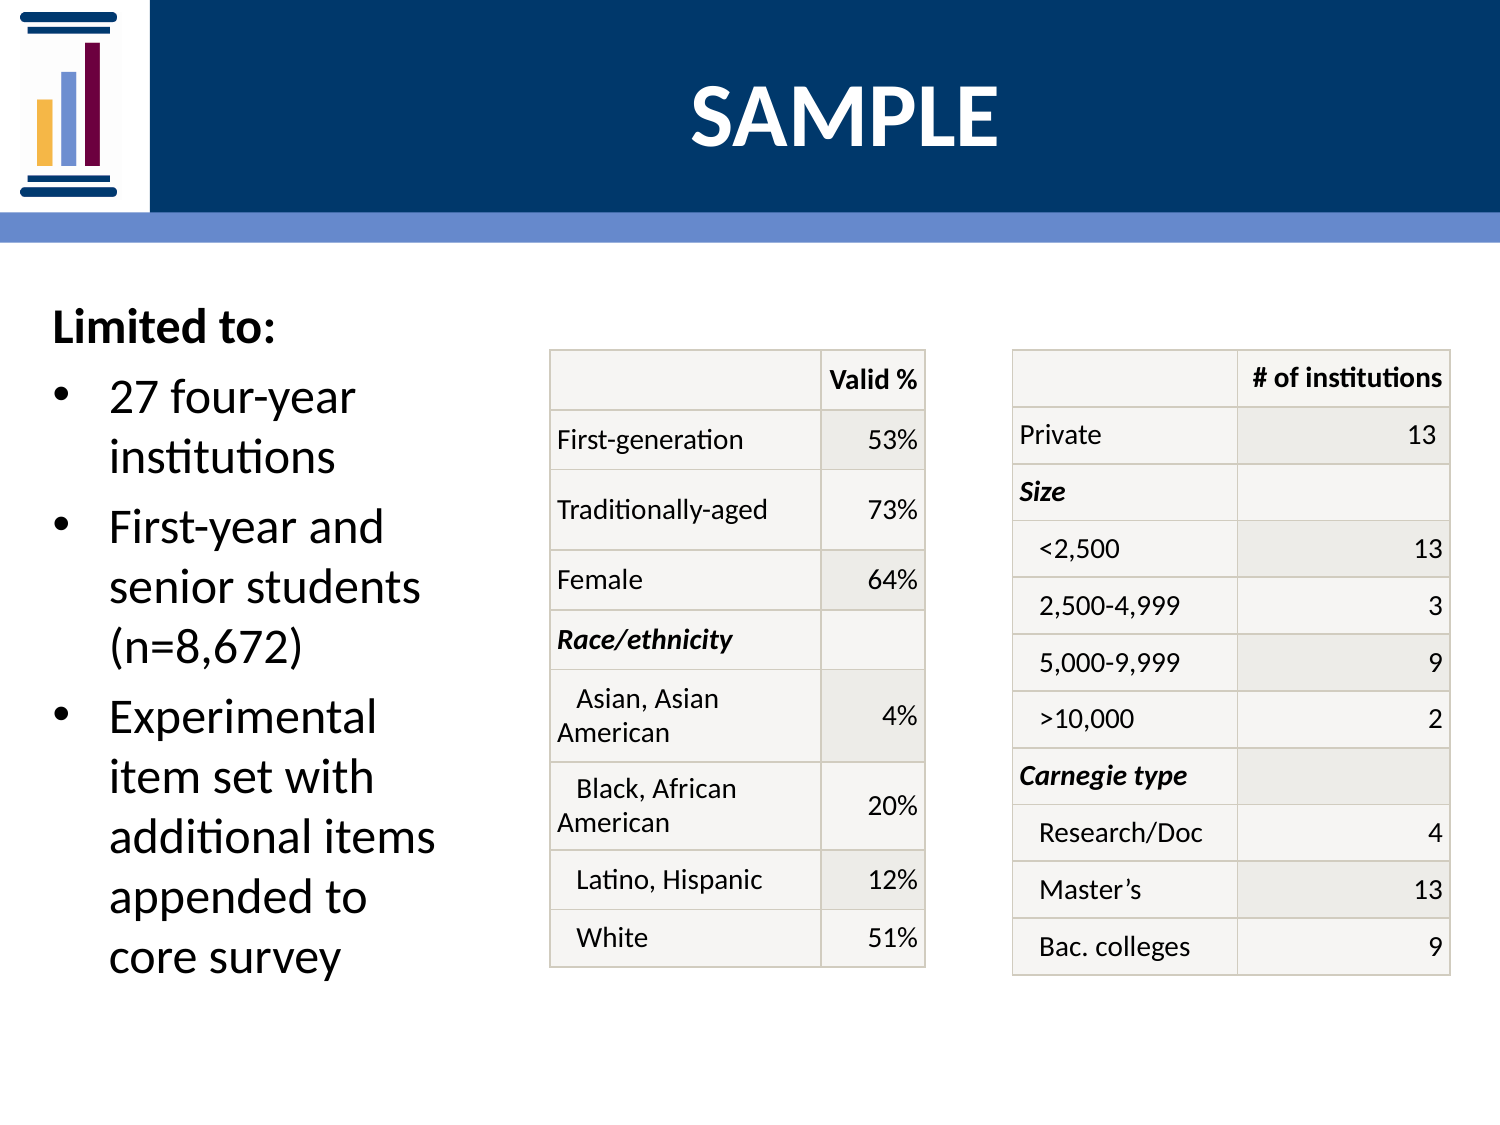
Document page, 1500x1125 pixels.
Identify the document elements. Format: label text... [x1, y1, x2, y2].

table_header Valid % [822, 351, 924, 409]
table_cell 9 [1238, 635, 1449, 690]
list Limited to: 27 four-year institutions First-year and senior students (n=8,672) Experimental item set with additional items appended to core survey [37, 285, 475, 1088]
table_cell 12% [822, 851, 924, 909]
table_cell 3 [1238, 578, 1449, 633]
table_cell 73% [822, 470, 924, 549]
table_cell Bac. colleges [1013, 919, 1237, 974]
text_box SAMPLE [148, 0, 1500, 212]
table_cell 53% [822, 411, 924, 469]
table_header [1013, 351, 1237, 406]
table_cell <2,500 [1013, 521, 1237, 576]
table_cell Asian, Asian American [551, 670, 820, 761]
table_cell 20% [822, 763, 924, 849]
table_header # of institutions [1238, 351, 1449, 406]
table_cell Latino, Hispanic [551, 851, 820, 909]
table_cell White [551, 910, 820, 966]
table_cell [1238, 749, 1449, 804]
table_cell Size [1013, 465, 1237, 520]
table_cell Research/Doc [1013, 805, 1237, 860]
table_cell 4% [822, 670, 924, 761]
table_cell 13 [1238, 862, 1449, 917]
table_cell >10,000 [1013, 692, 1237, 747]
table_cell Female [551, 551, 820, 609]
table_cell Master’s [1013, 862, 1237, 917]
table_cell Traditionally-aged [551, 470, 820, 549]
table_cell 64% [822, 551, 924, 609]
table_cell Carnegie type [1013, 749, 1237, 804]
text_box [0, 212, 1500, 243]
table_cell 13 [1238, 408, 1449, 463]
table_cell Private [1013, 408, 1237, 463]
table_cell Black, African American [551, 763, 820, 849]
table_cell Race/ethnicity [551, 611, 820, 669]
table_cell [1238, 465, 1449, 520]
table_cell 2 [1238, 692, 1449, 747]
table_cell 5,000-9,999 [1013, 635, 1237, 690]
table_cell 9 [1238, 919, 1449, 974]
table_header [551, 351, 820, 409]
table_cell First-generation [551, 411, 820, 469]
table_cell 51% [822, 910, 924, 966]
picture [20, 12, 122, 201]
table_cell 13 [1238, 521, 1449, 576]
table_cell 4 [1238, 805, 1449, 860]
table_cell 2,500-4,999 [1013, 578, 1237, 633]
table_cell [822, 611, 924, 669]
